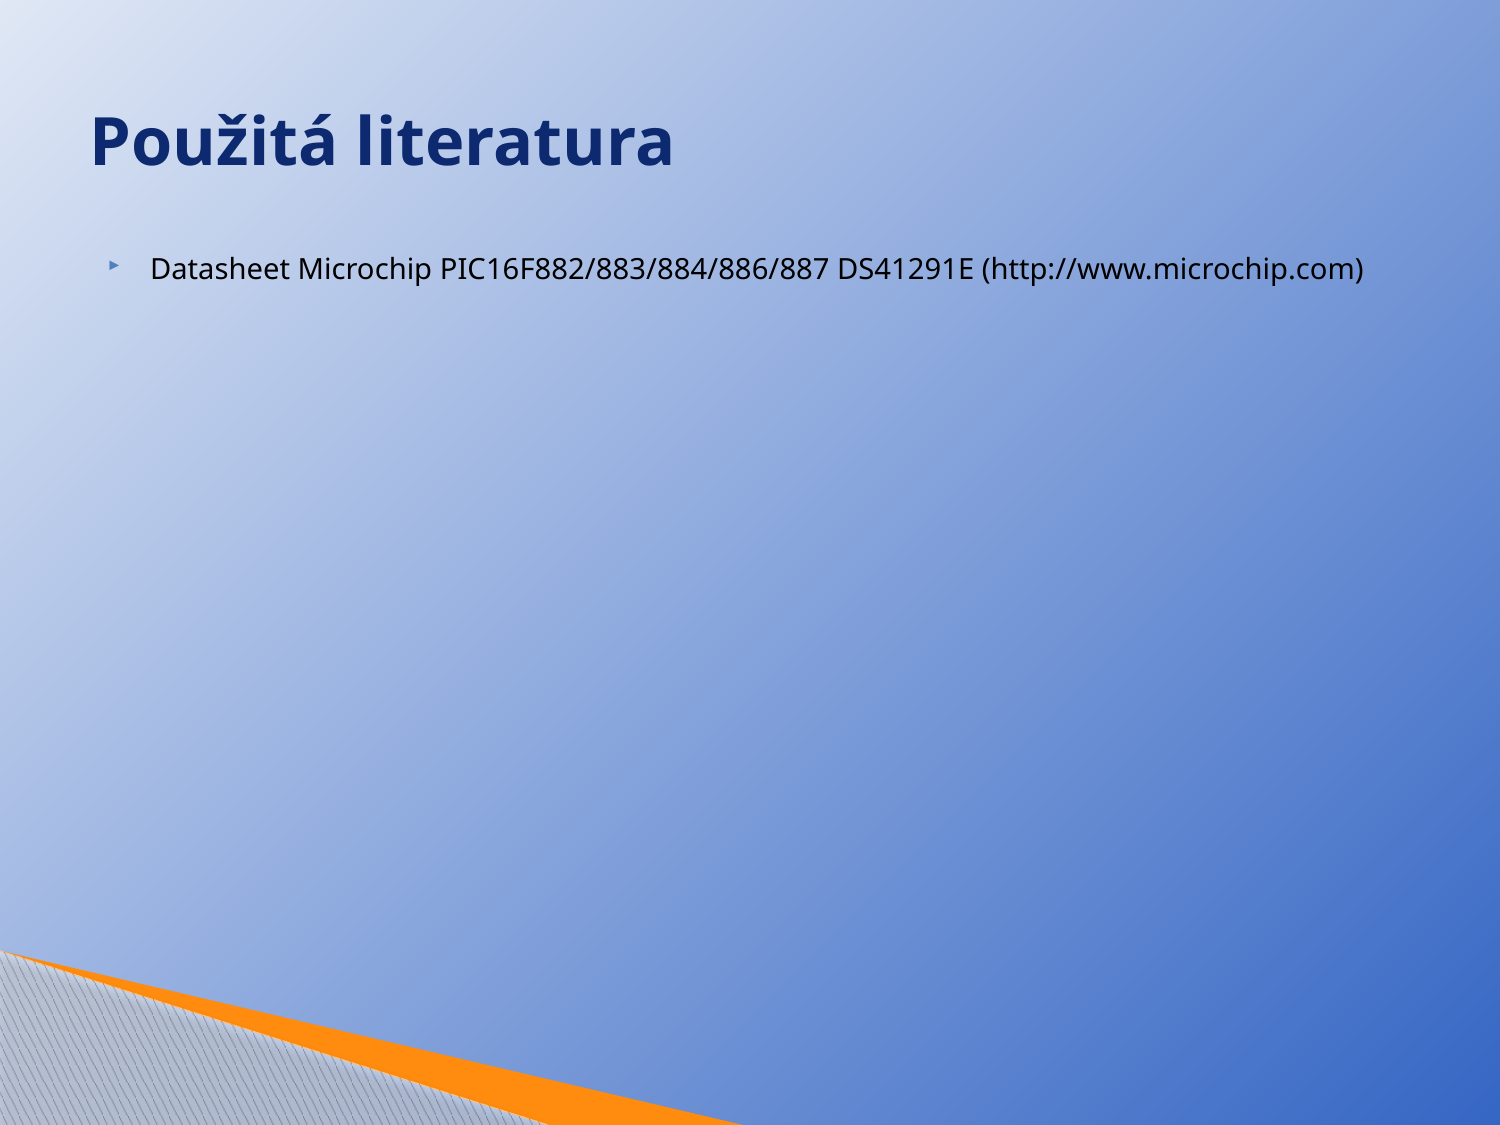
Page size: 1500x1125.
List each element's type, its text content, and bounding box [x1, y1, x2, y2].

title Použitá literatura [75, 45, 1425, 233]
list Datasheet Microchip PIC16F882/883/884/886/887 DS41291E (http://www.microchip.com) [75, 242, 1425, 799]
